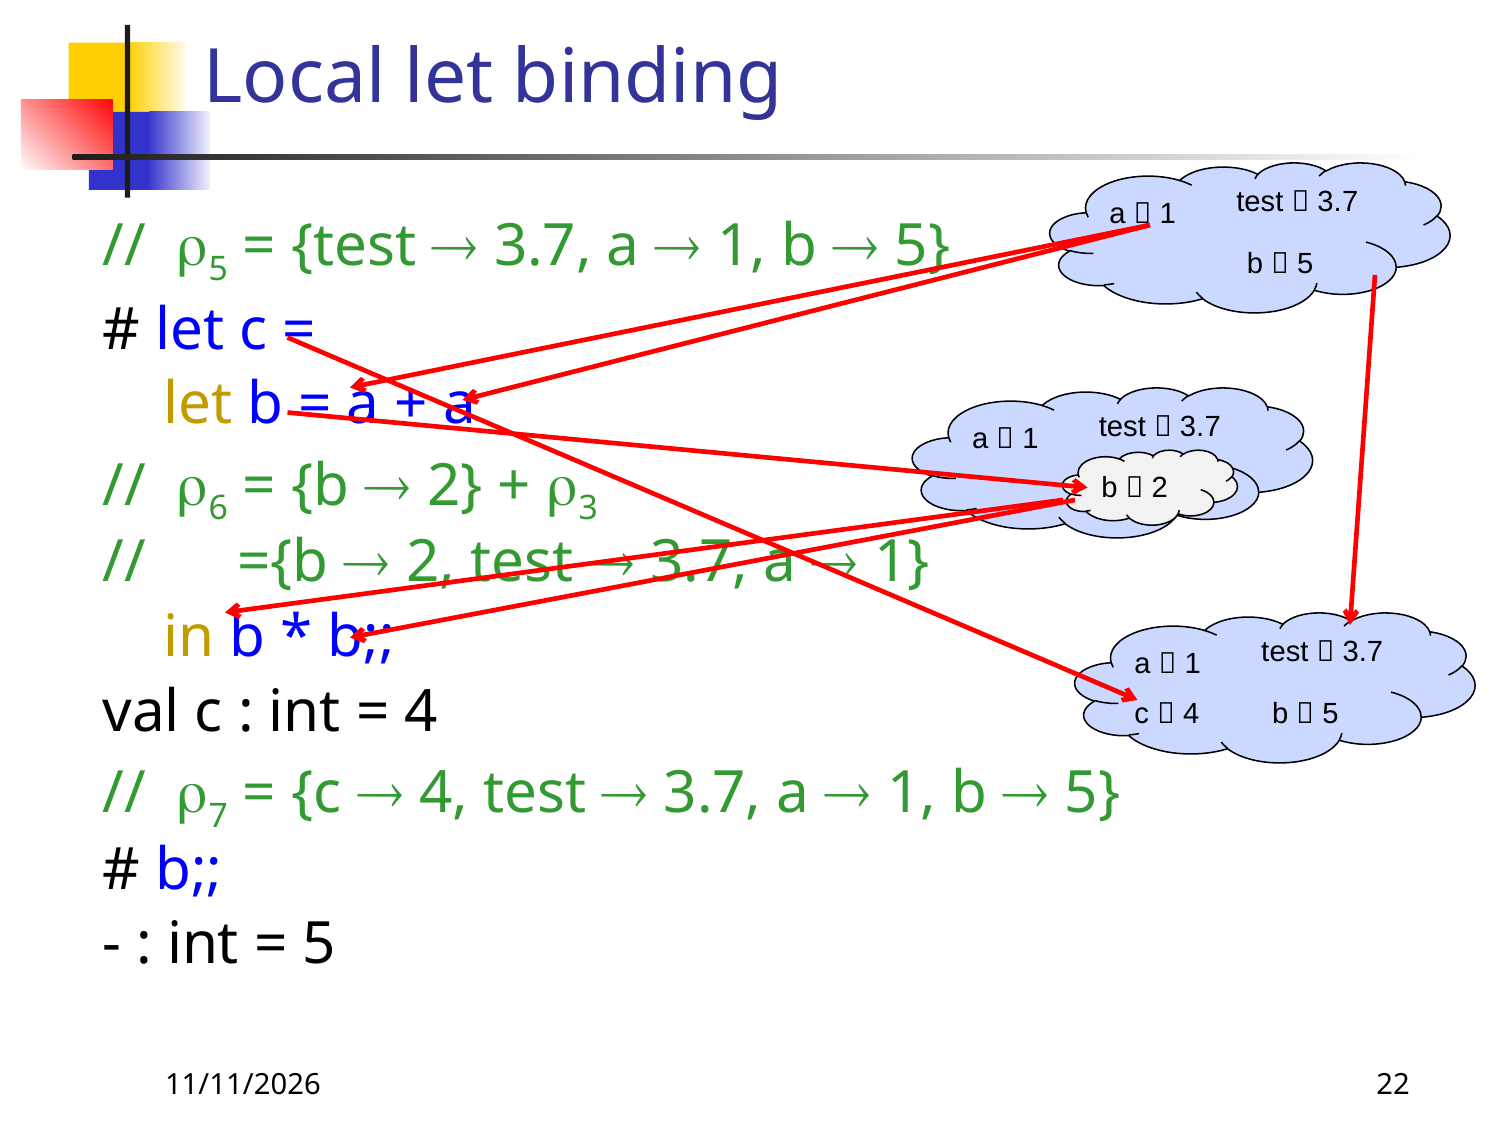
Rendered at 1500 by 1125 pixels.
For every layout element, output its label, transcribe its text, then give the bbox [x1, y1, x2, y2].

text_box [224, 499, 282, 613]
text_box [1141, 387, 1313, 538]
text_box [1349, 274, 1376, 626]
list // 5 = {test  3.7, a  1, b  5} # let c = let b = a + a // 6 = {b  2} + 3 // ={b  2, test  3.7, a  1} in b * b;; val c : int = 4 // 7 = {c  4, test  3.7, a  1, b  5} # b;; - : int = 5 [87, 200, 1500, 1006]
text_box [287, 337, 1138, 701]
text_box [1049, 162, 1451, 313]
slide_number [149, 1037, 463, 1113]
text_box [1074, 612, 1476, 763]
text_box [462, 224, 1151, 401]
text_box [349, 224, 461, 335]
slide_number 22 [1112, 1037, 1426, 1113]
title Local let binding [188, 26, 1468, 125]
